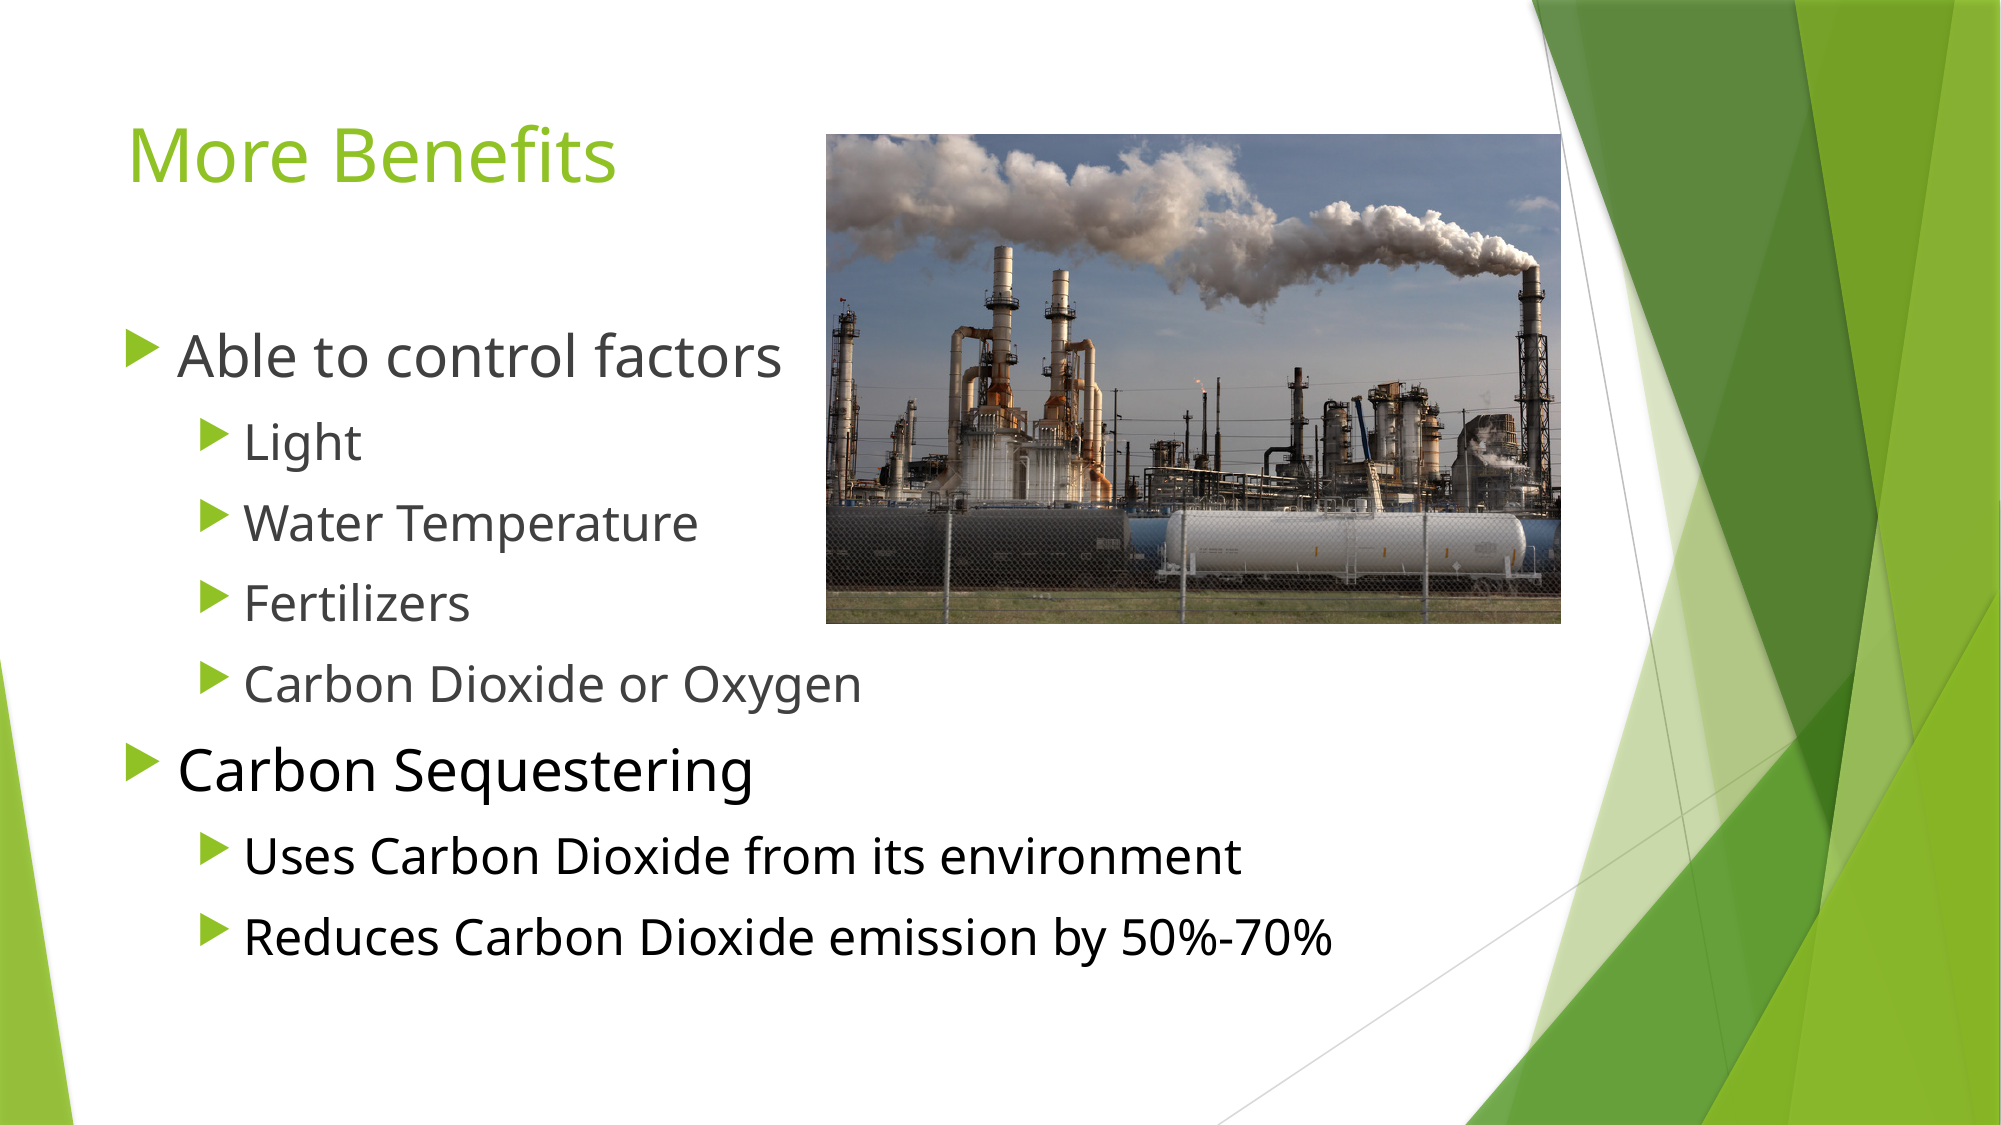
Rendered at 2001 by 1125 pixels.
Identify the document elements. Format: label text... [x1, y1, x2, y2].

picture [825, 134, 1561, 624]
list Able to control factors Light Water Temperature Fertilizers Carbon Dioxide or Oxygen Carbon Sequestering Uses Carbon Dioxide from its environment Reduces Carbon Dioxide emission by 50%-70% [106, 311, 1517, 949]
title More Benefits [111, 99, 1522, 311]
